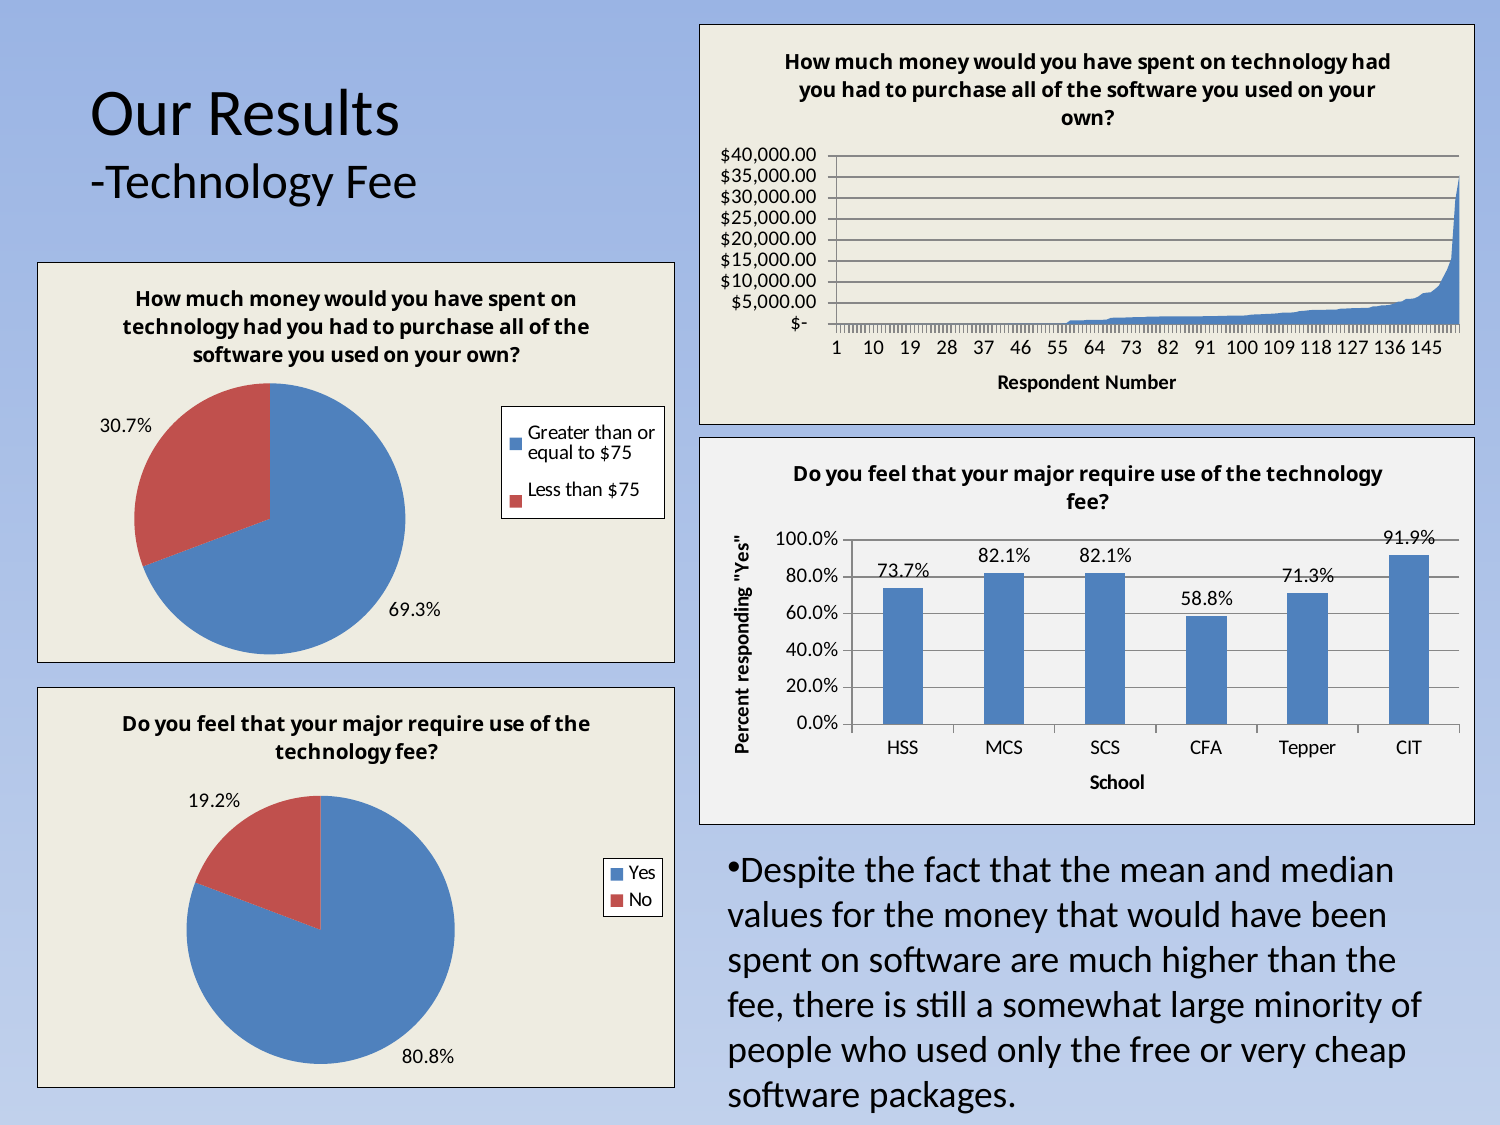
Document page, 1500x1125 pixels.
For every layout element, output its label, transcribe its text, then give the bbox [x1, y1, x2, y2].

chart [699, 24, 1476, 426]
chart [37, 262, 676, 663]
chart [37, 687, 676, 1088]
title Our Results -Technology Fee [75, 45, 694, 233]
chart [699, 437, 1476, 826]
text_box Despite the fact that the mean and median values for the money that would have been spent on software are much higher than the fee, there is still a somewhat large minority of people who used only the free or very cheap software packages. [712, 837, 1463, 1122]
